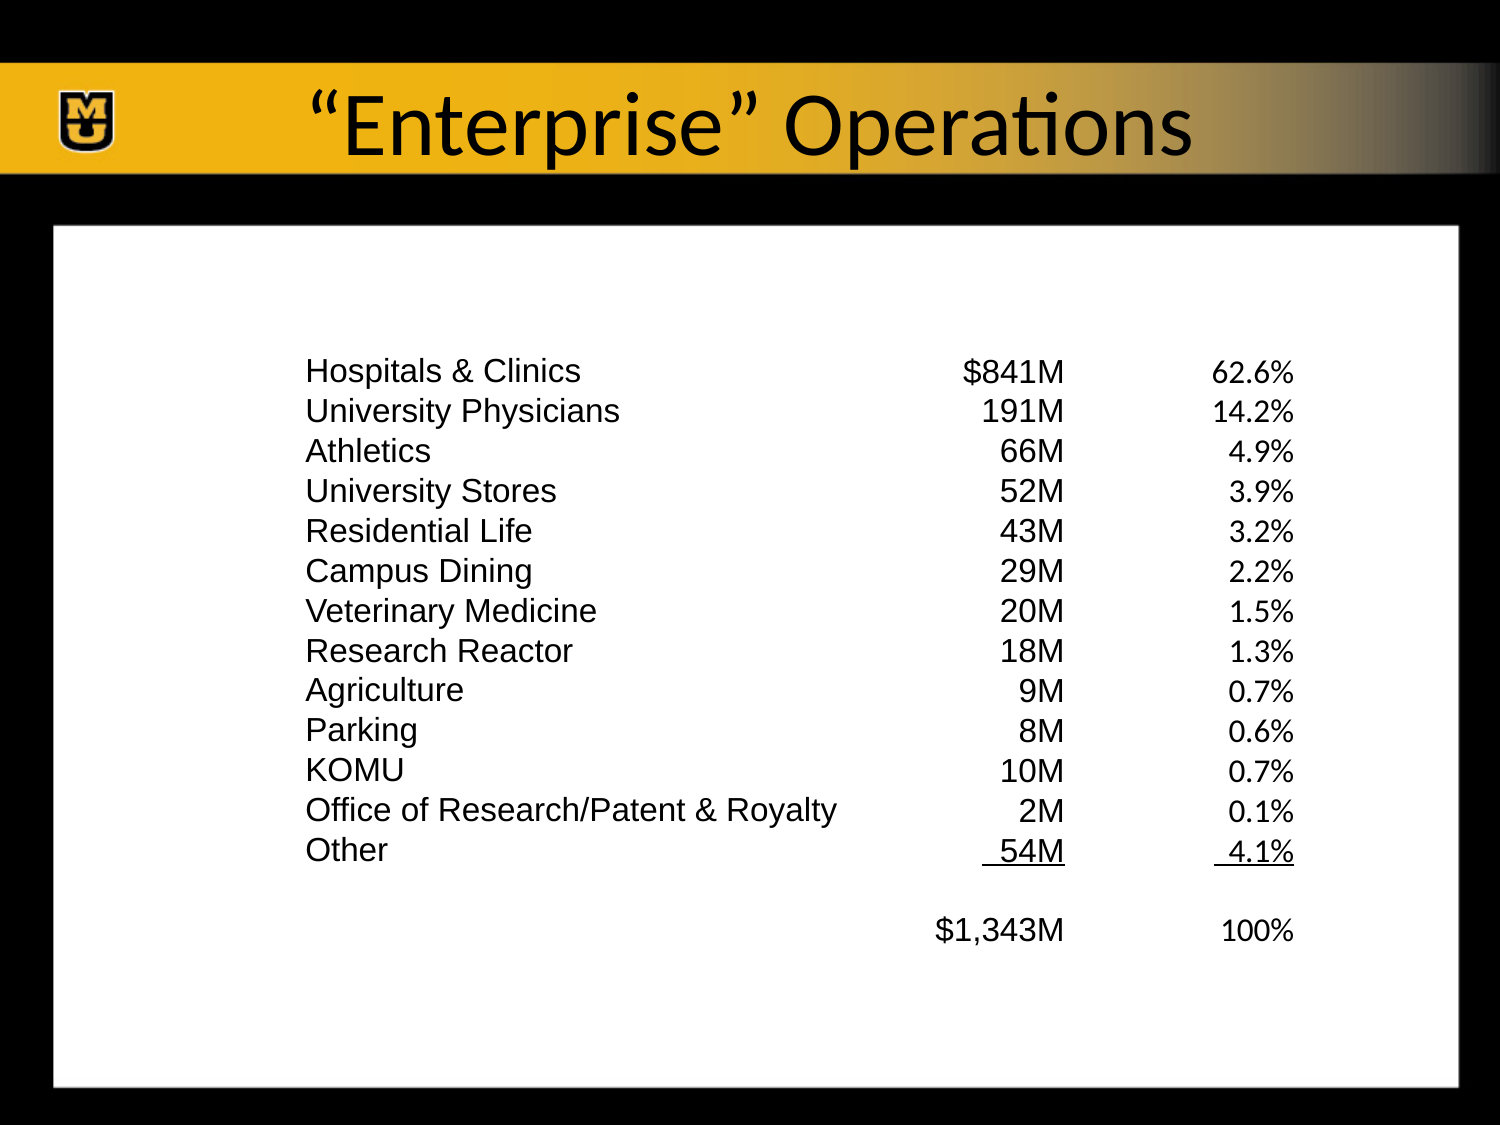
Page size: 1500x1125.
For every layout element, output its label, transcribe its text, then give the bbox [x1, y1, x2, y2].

text_box Hospitals & Clinics University Physicians Athletics University Stores Residential Life Campus Dining Veterinary Medicine Research Reactor Agriculture Parking KOMU Office of Research/Patent & Royalty Other [290, 262, 729, 1063]
title “Enterprise” Operations [75, 24, 1425, 213]
text_box 62.6% 14.2% 4.9% 3.9% 3.2% 2.2% 1.5% 1.3% 0.7% 0.6% 0.7% 0.1% 4.1% 100% [1121, 262, 1309, 1063]
picture [0, 0, 1500, 1125]
text_box $841M 191M 66M 52M 43M 29M 20M 18M 9M 8M 10M 2M 54M $1,343M [729, 262, 1080, 1063]
